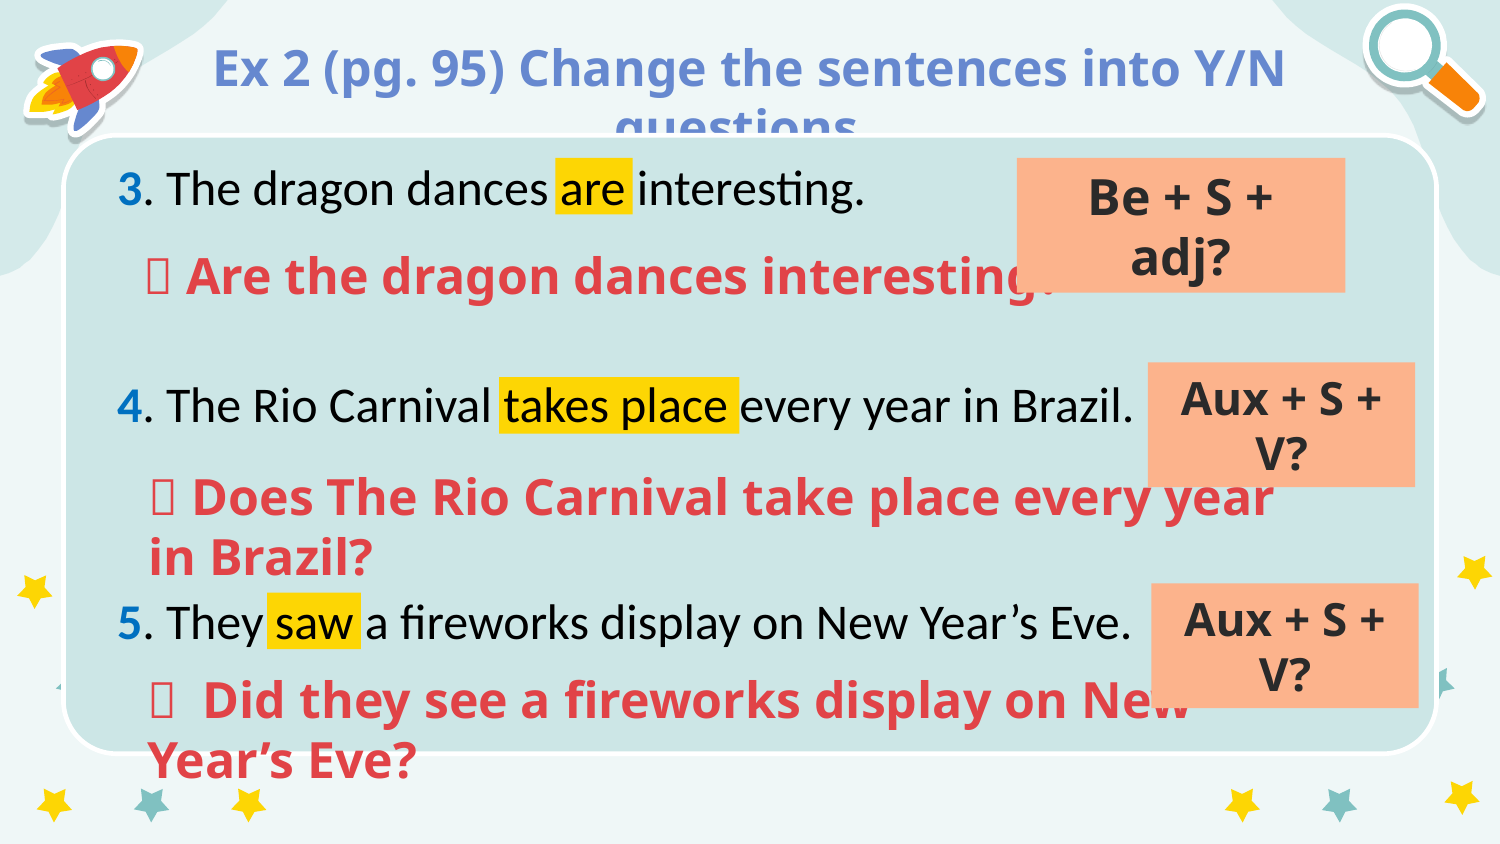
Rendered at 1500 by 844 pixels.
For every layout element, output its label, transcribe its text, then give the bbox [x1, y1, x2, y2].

text_box Aux + S + V? [1367, 362, 1416, 488]
text_box  Did they see a fireworks display on New Year’s Eve? [132, 661, 1344, 796]
title Ex 2 (pg. 95) Change the sentences into Y/N questions. [118, 21, 1382, 112]
text_box Aux + S + V? [1151, 583, 1419, 709]
text_box [61, 133, 1439, 756]
text_box 3. The dragon dances are interesting. 4. The Rio Carnival takes place every year in Brazil. 5. They saw a fireworks display on New Year’s Eve. [102, 154, 1367, 657]
